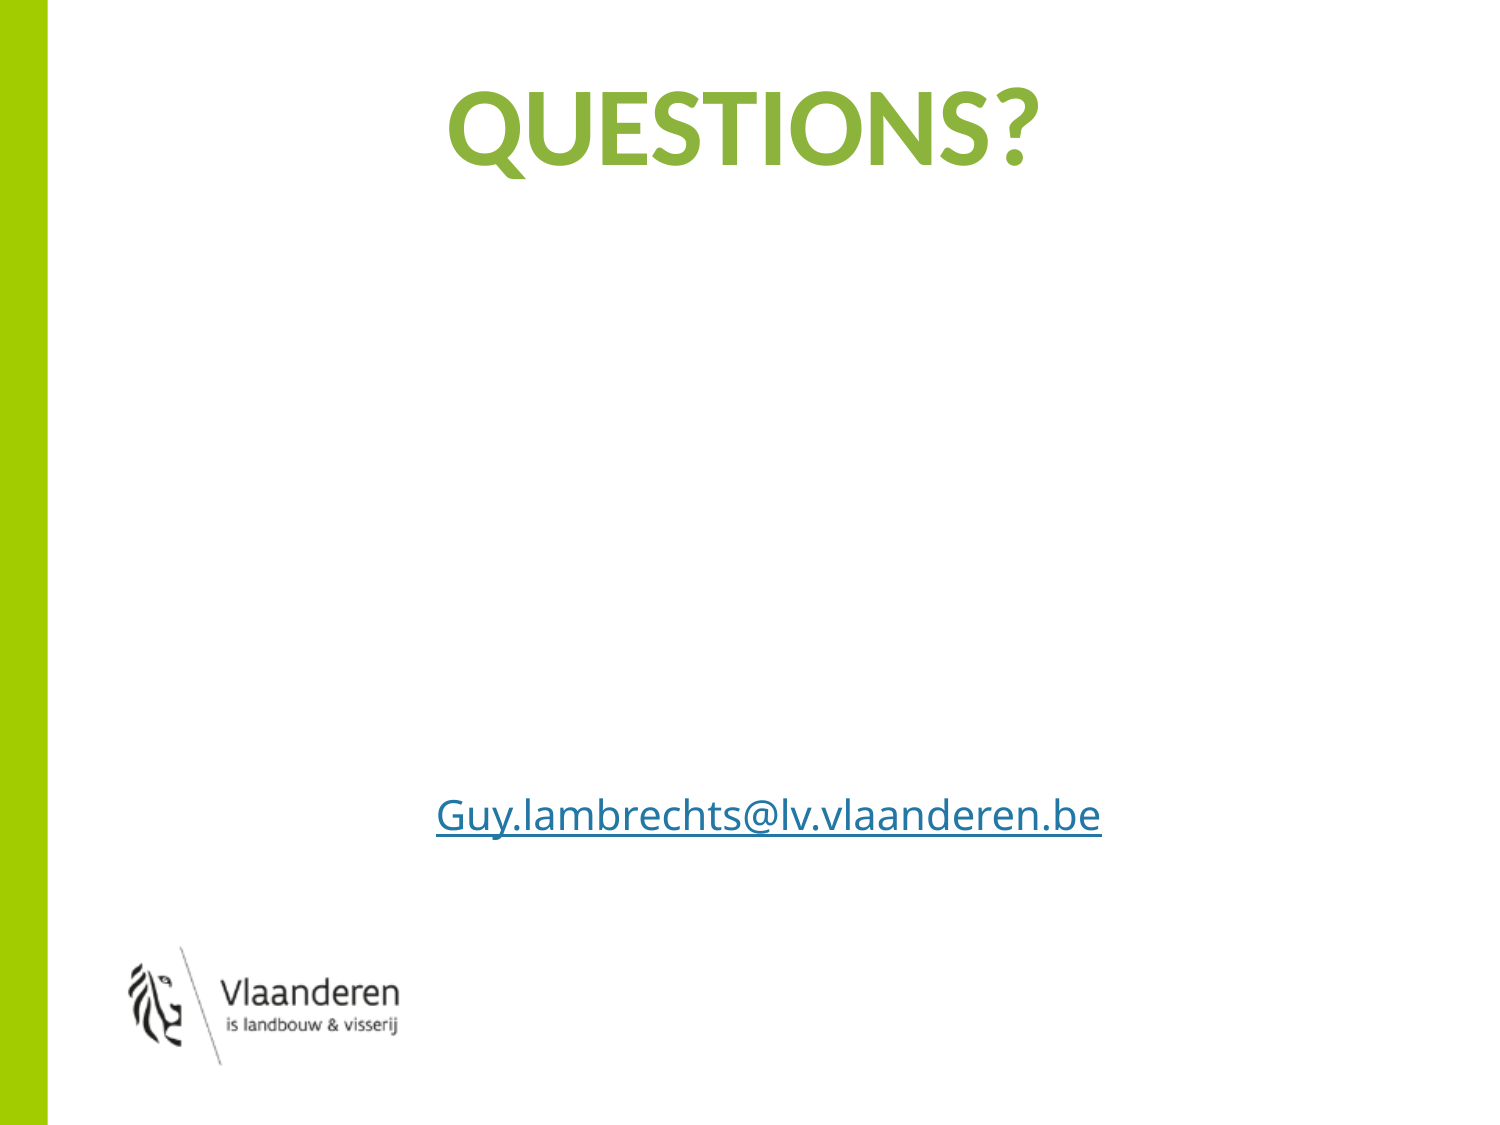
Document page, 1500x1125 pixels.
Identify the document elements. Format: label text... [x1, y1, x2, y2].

text_box Questions? [431, 45, 1060, 196]
list Guy.lambrechts@lv.vlaanderen.be [98, 271, 1440, 857]
picture [105, 940, 443, 1072]
